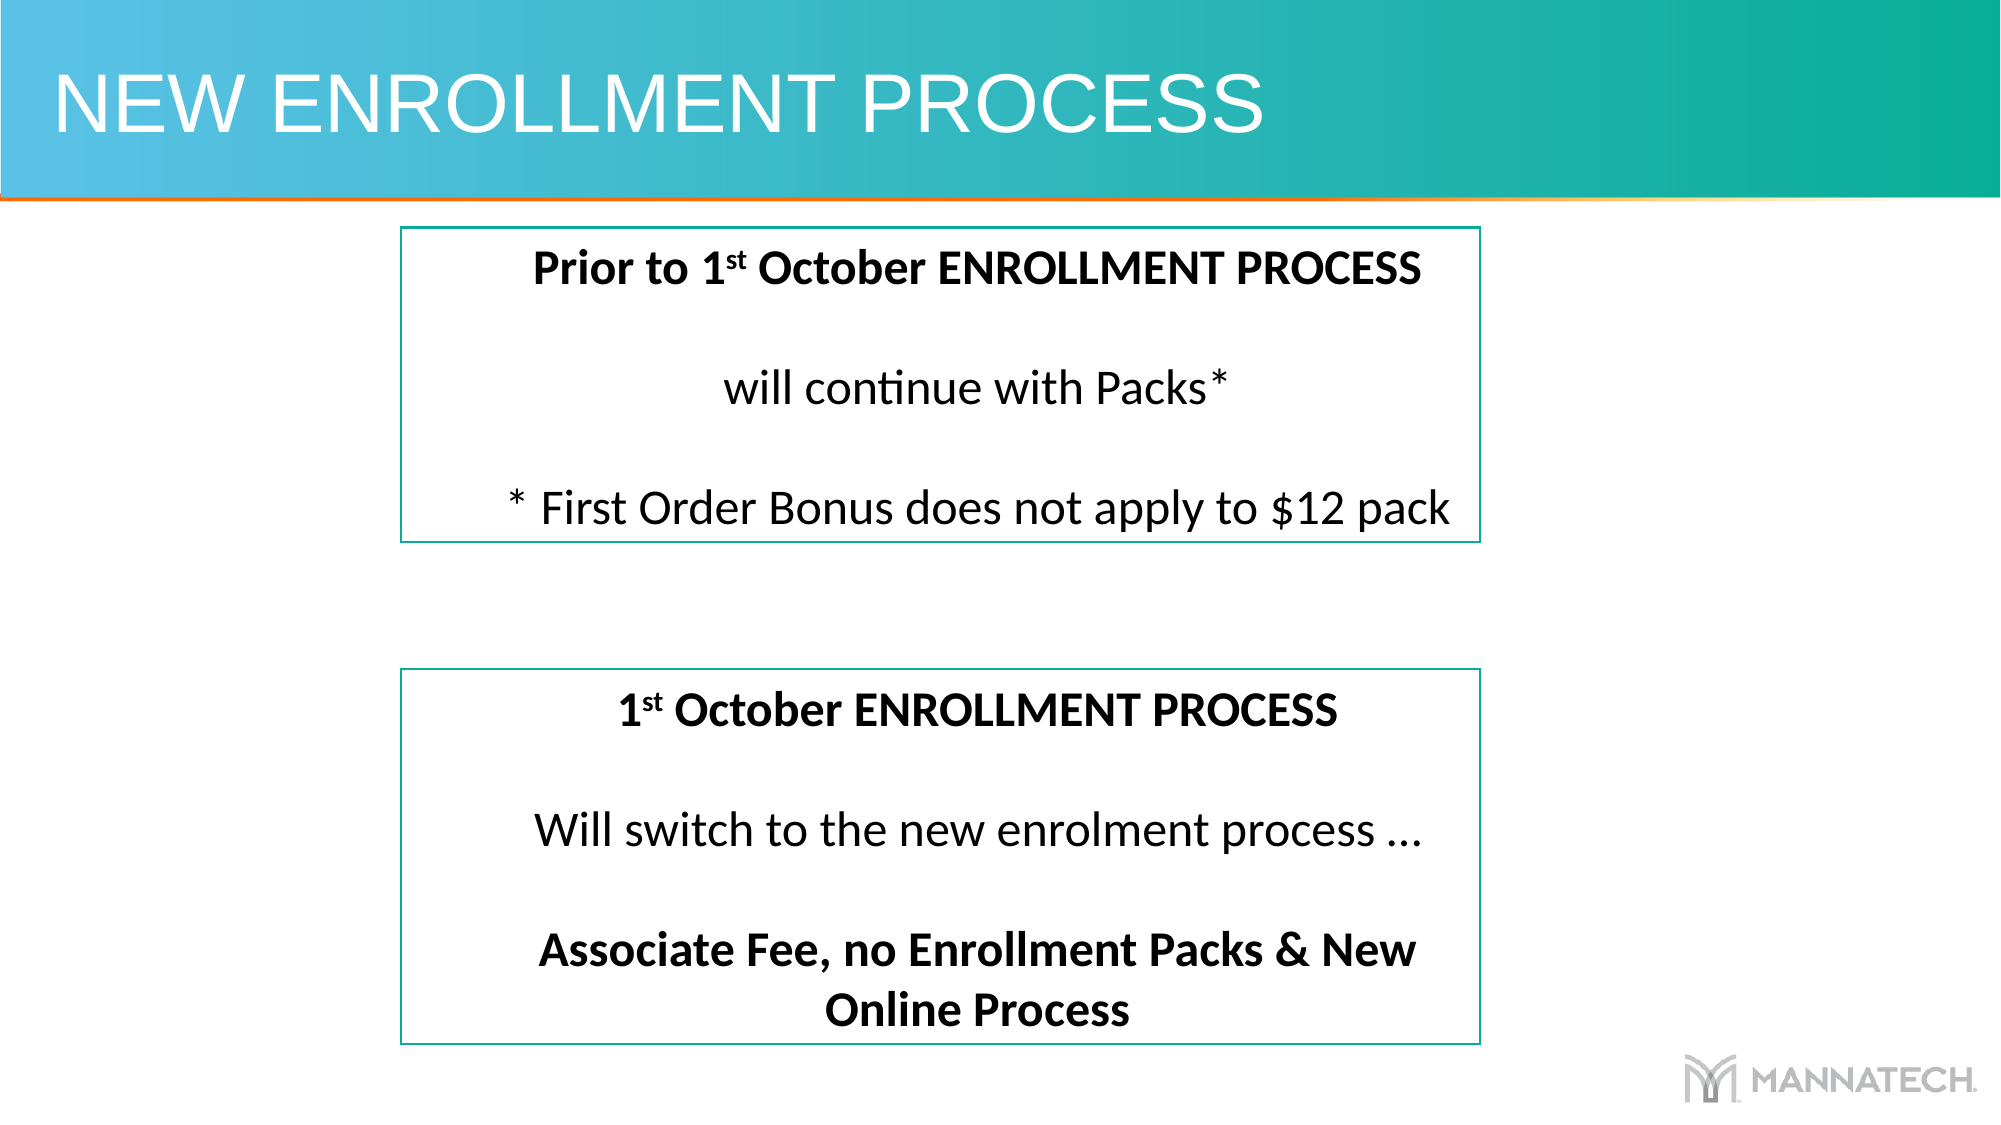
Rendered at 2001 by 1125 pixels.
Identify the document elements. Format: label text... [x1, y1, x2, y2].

text_box 1st October ENROLLMENT PROCESS Will switch to the new enrolment process … Associate Fee, no Enrollment Packs & New Online Process [400, 668, 1481, 1045]
text_box Prior to 1st October ENROLLMENT PROCESS will continue with Packs* * First Order Bonus does not apply to $12 pack [400, 226, 1481, 543]
picture [0, 0, 2001, 1125]
text_box NEW ENROLLMENT PROCESS [37, 41, 1844, 157]
